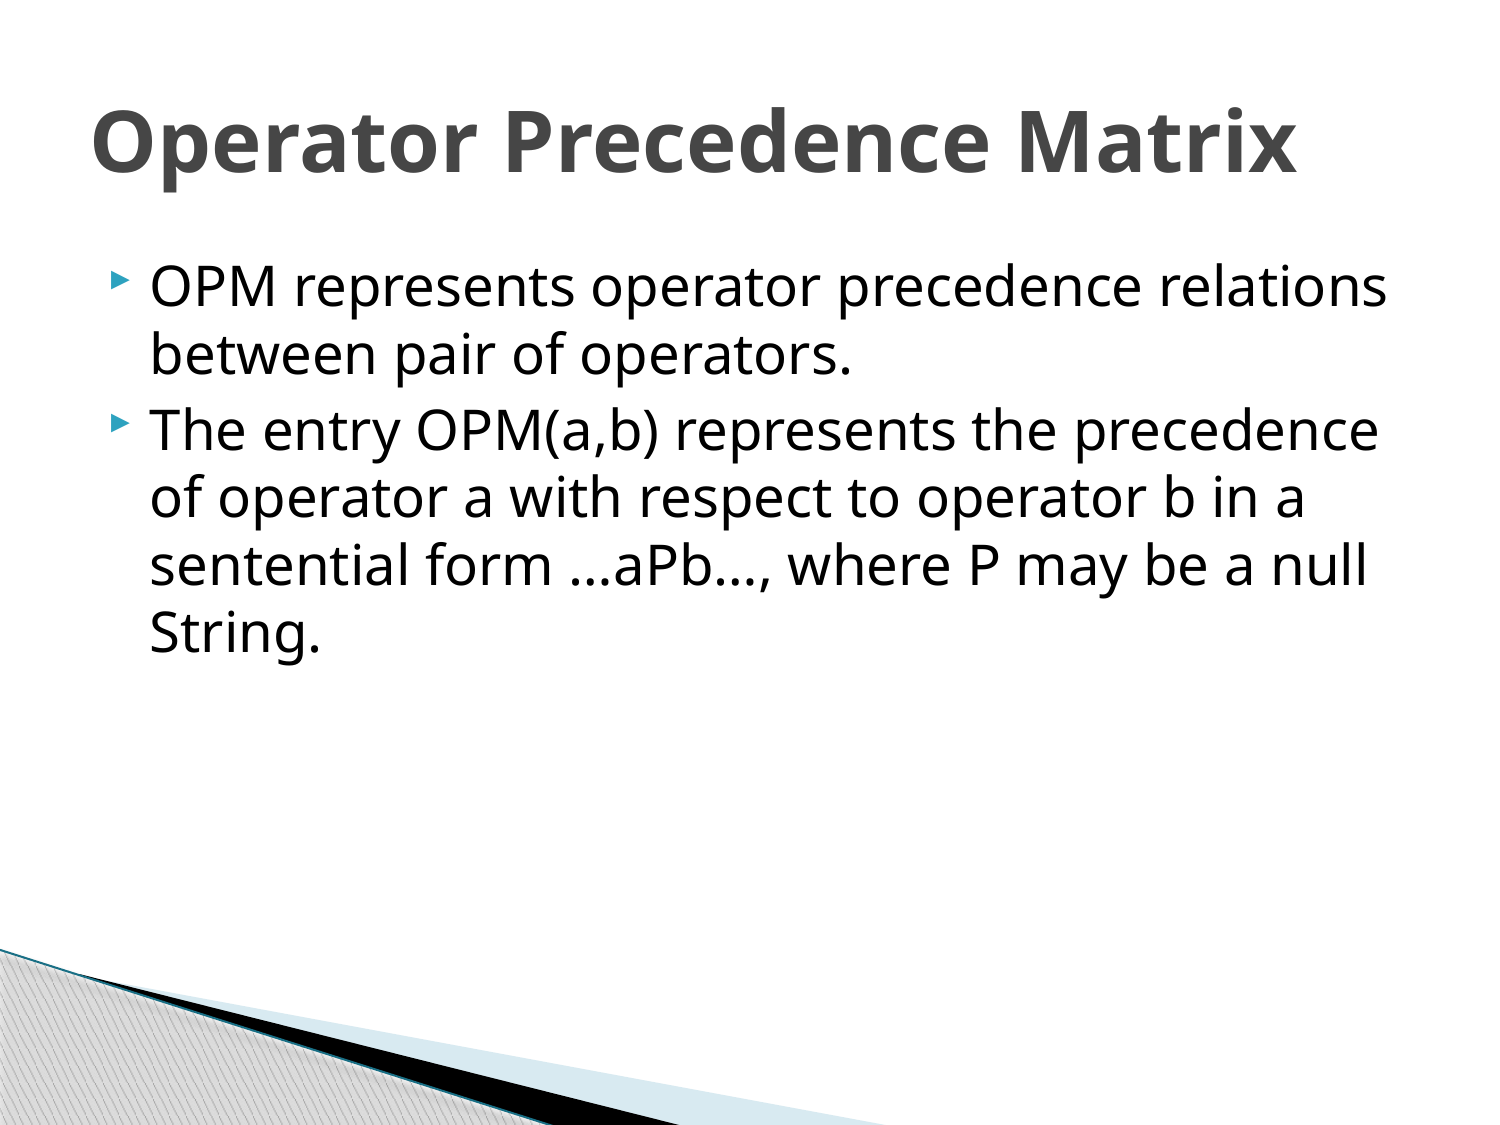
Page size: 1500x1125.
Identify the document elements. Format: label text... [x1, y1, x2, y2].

title Operator Precedence Matrix [75, 45, 1425, 233]
list OPM represents operator precedence relations between pair of operators. The entry OPM(a,b) represents the precedence of operator a with respect to operator b in a sentential form …aPb…, where P may be a null String. [75, 242, 1425, 986]
